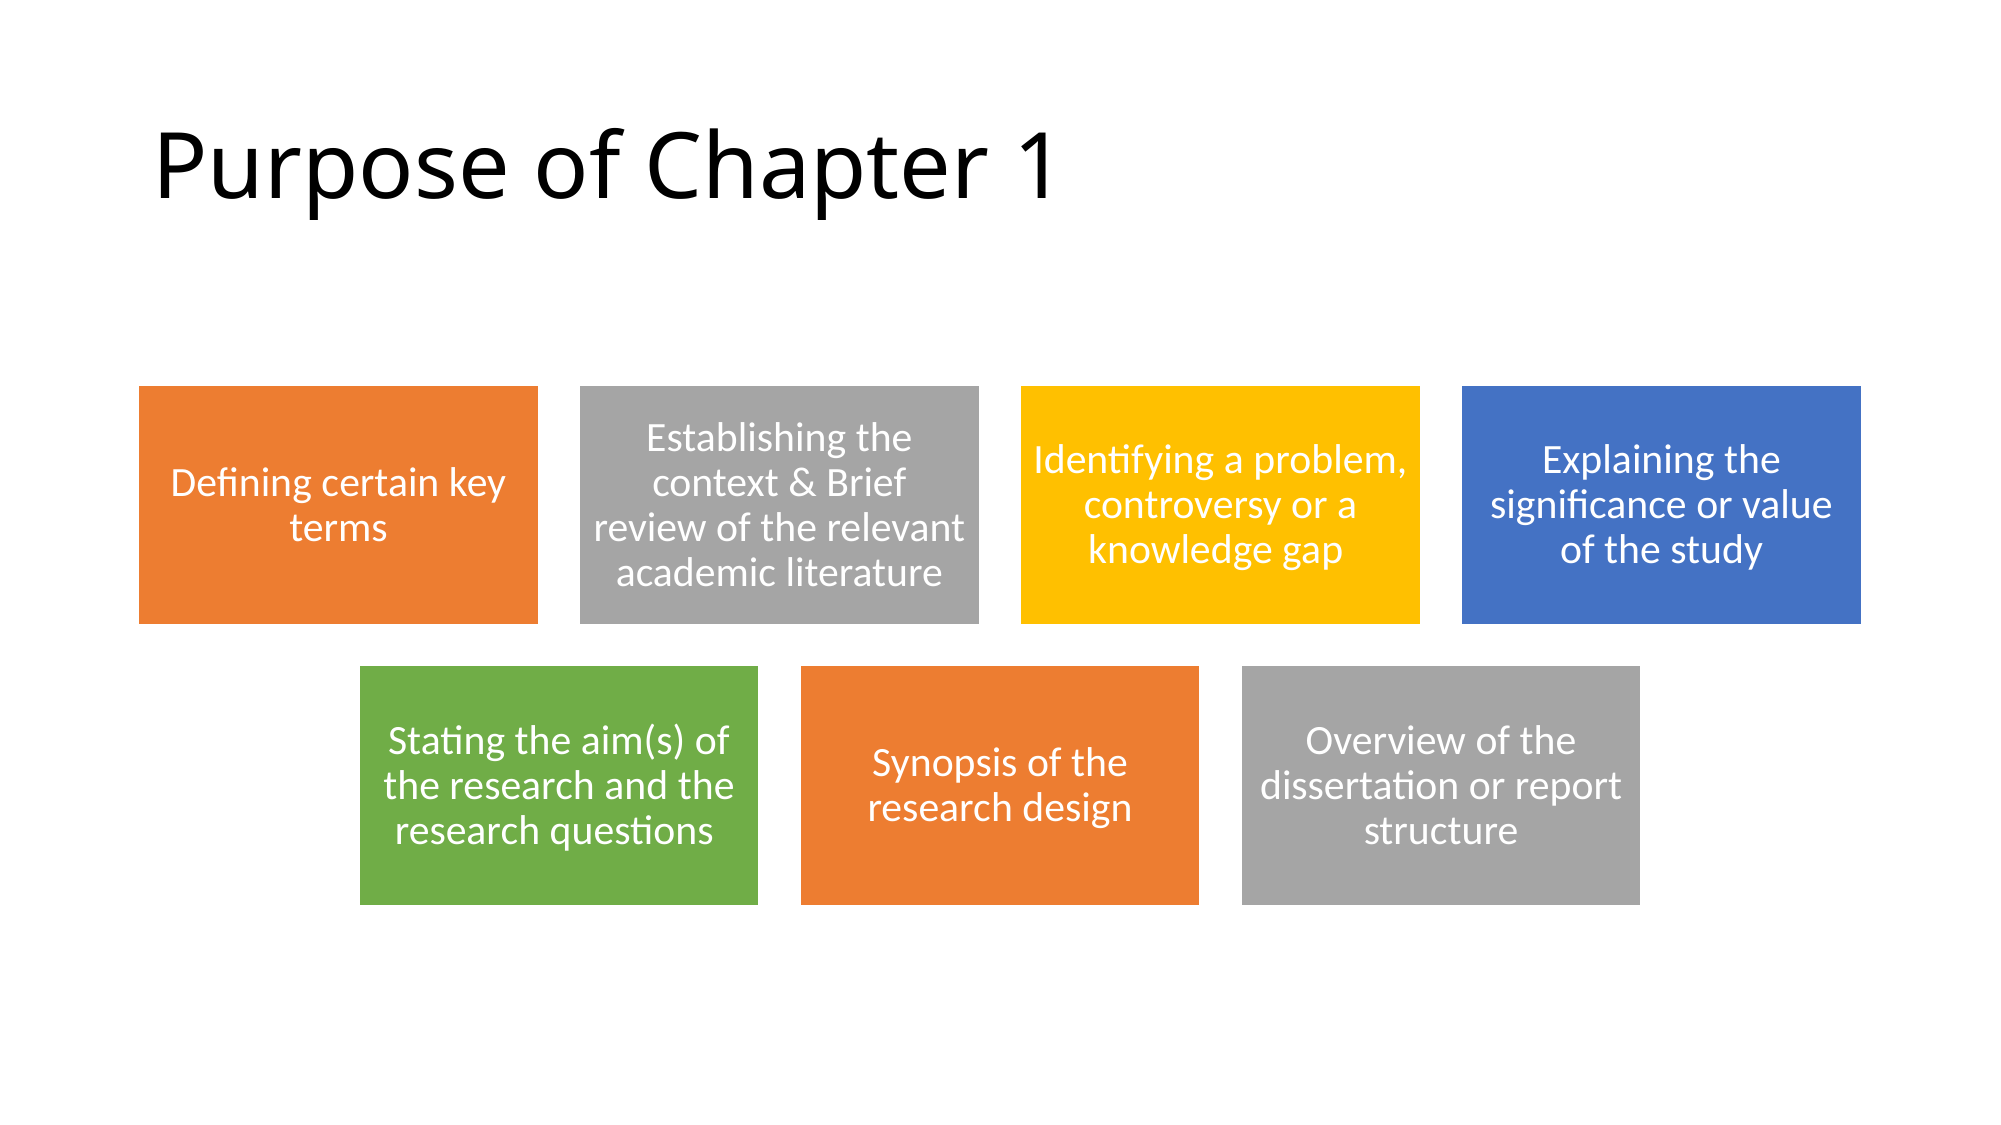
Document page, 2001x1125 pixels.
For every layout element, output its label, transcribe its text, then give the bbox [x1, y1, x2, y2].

title Purpose of Chapter 1 [137, 59, 1863, 277]
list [137, 277, 1863, 1014]
